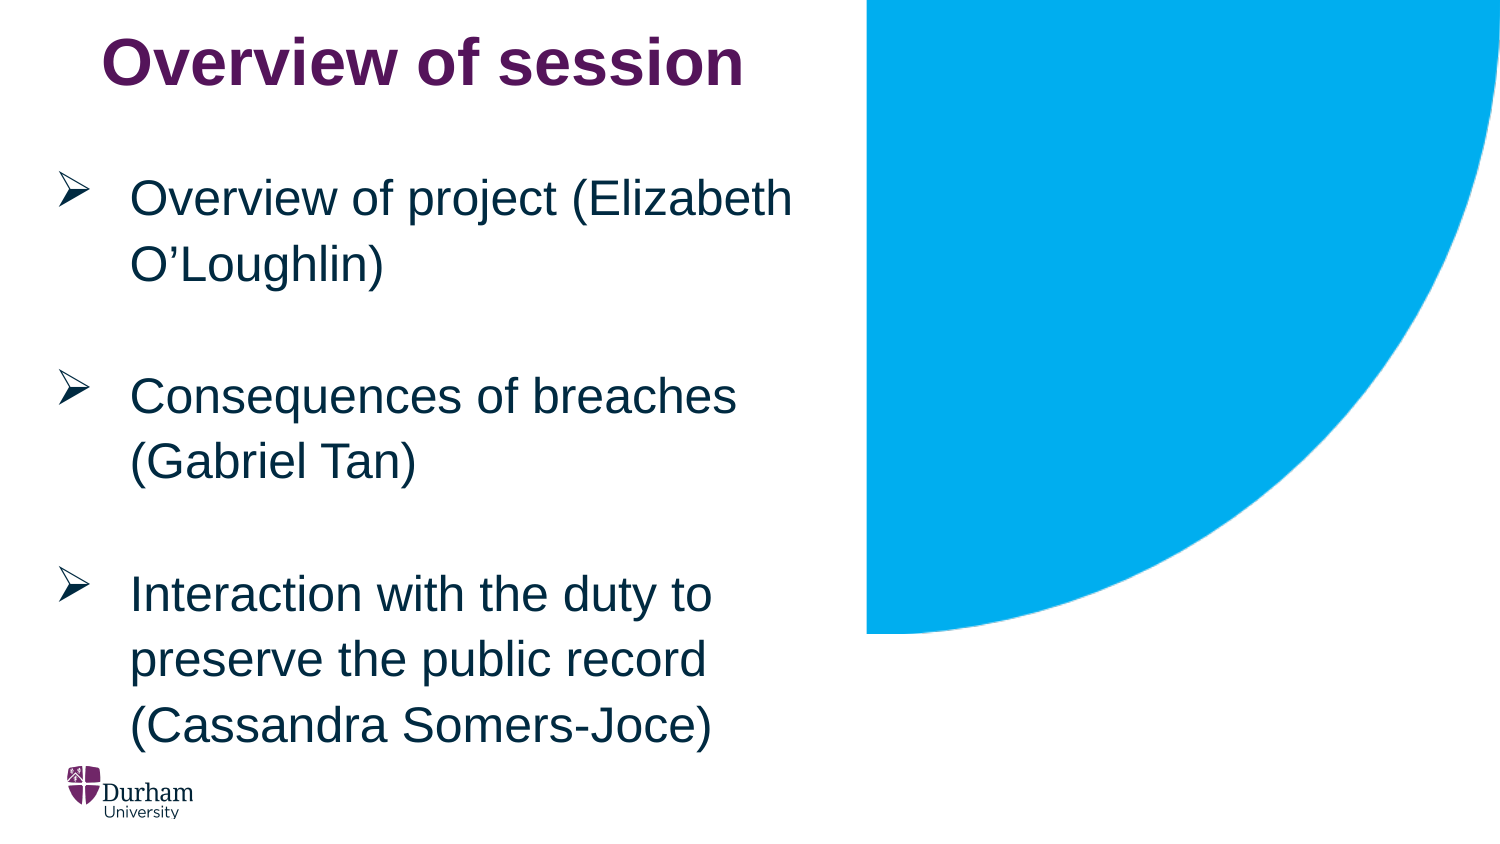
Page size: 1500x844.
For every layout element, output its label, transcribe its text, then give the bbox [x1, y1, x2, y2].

list Overview of project (Elizabeth O’Loughlin) Consequences of breaches (Gabriel Tan) Interaction with the duty to preserve the public record (Cassandra Somers-Joce) [54, 89, 879, 762]
title Overview of session [101, 18, 861, 160]
picture [923, 43, 1500, 634]
